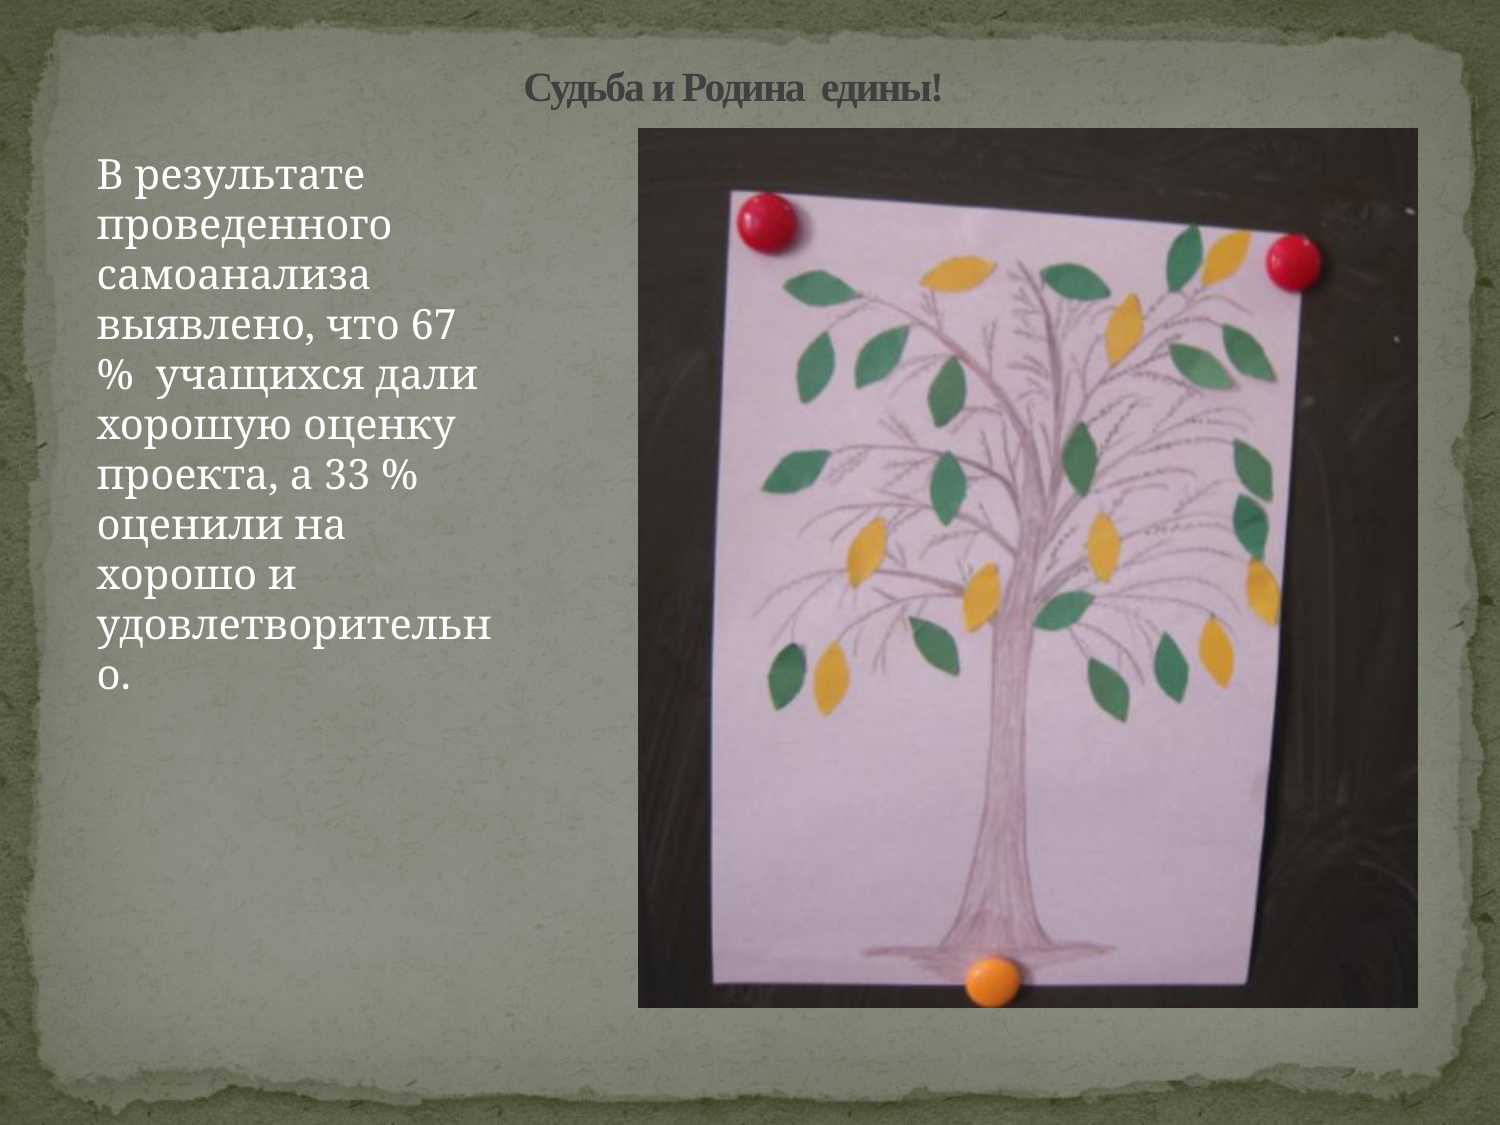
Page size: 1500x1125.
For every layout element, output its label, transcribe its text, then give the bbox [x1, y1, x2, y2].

text_box В результате проведенного самоанализа выявлено, что 67 % учащихся дали хорошую оценку проекта, а 33 % оценили на хорошо и удовлетворительно. [81, 140, 516, 706]
title Судьба и Родина едины! [58, 35, 1409, 118]
picture [638, 128, 1418, 1008]
